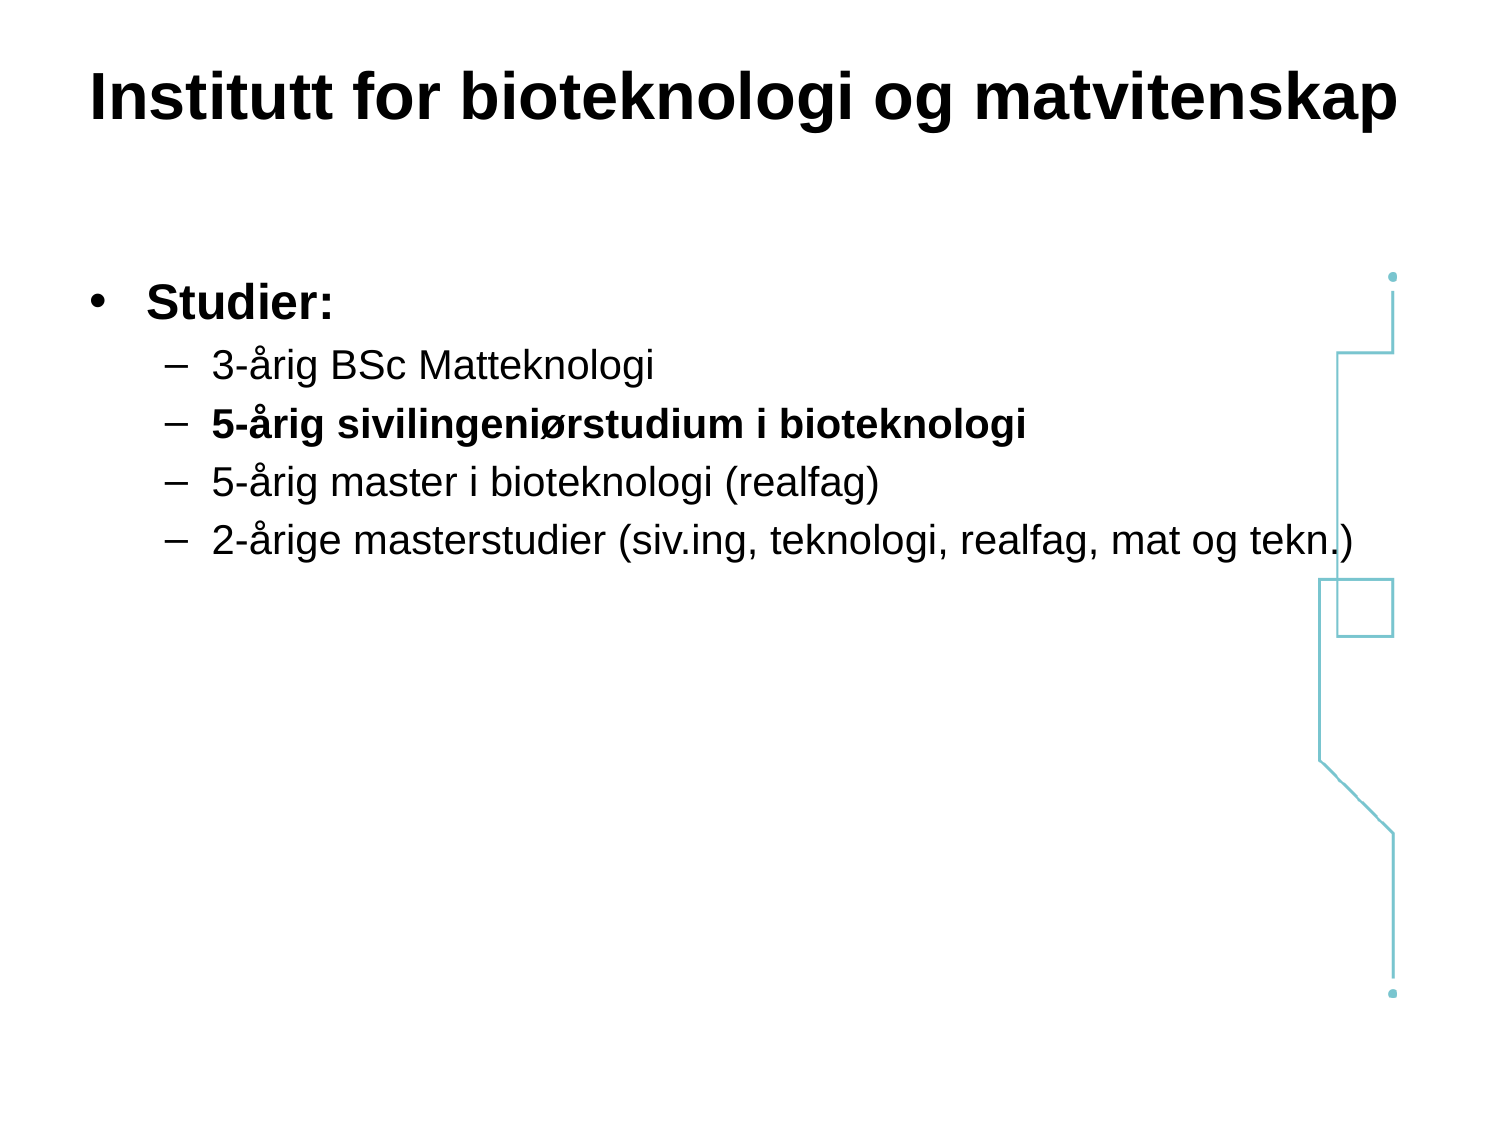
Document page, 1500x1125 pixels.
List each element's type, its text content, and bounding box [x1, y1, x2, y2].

text_box Institutt for bioteknologi og matvitenskap [74, 45, 1425, 233]
text_box Studier: 3-årig BSc Matteknologi 5-årig sivilingeniørstudium i bioteknologi 5-årig master i bioteknologi (realfag) 2-årige masterstudier (siv.ing, teknologi, realfag, mat og tekn.) [74, 262, 1425, 1005]
